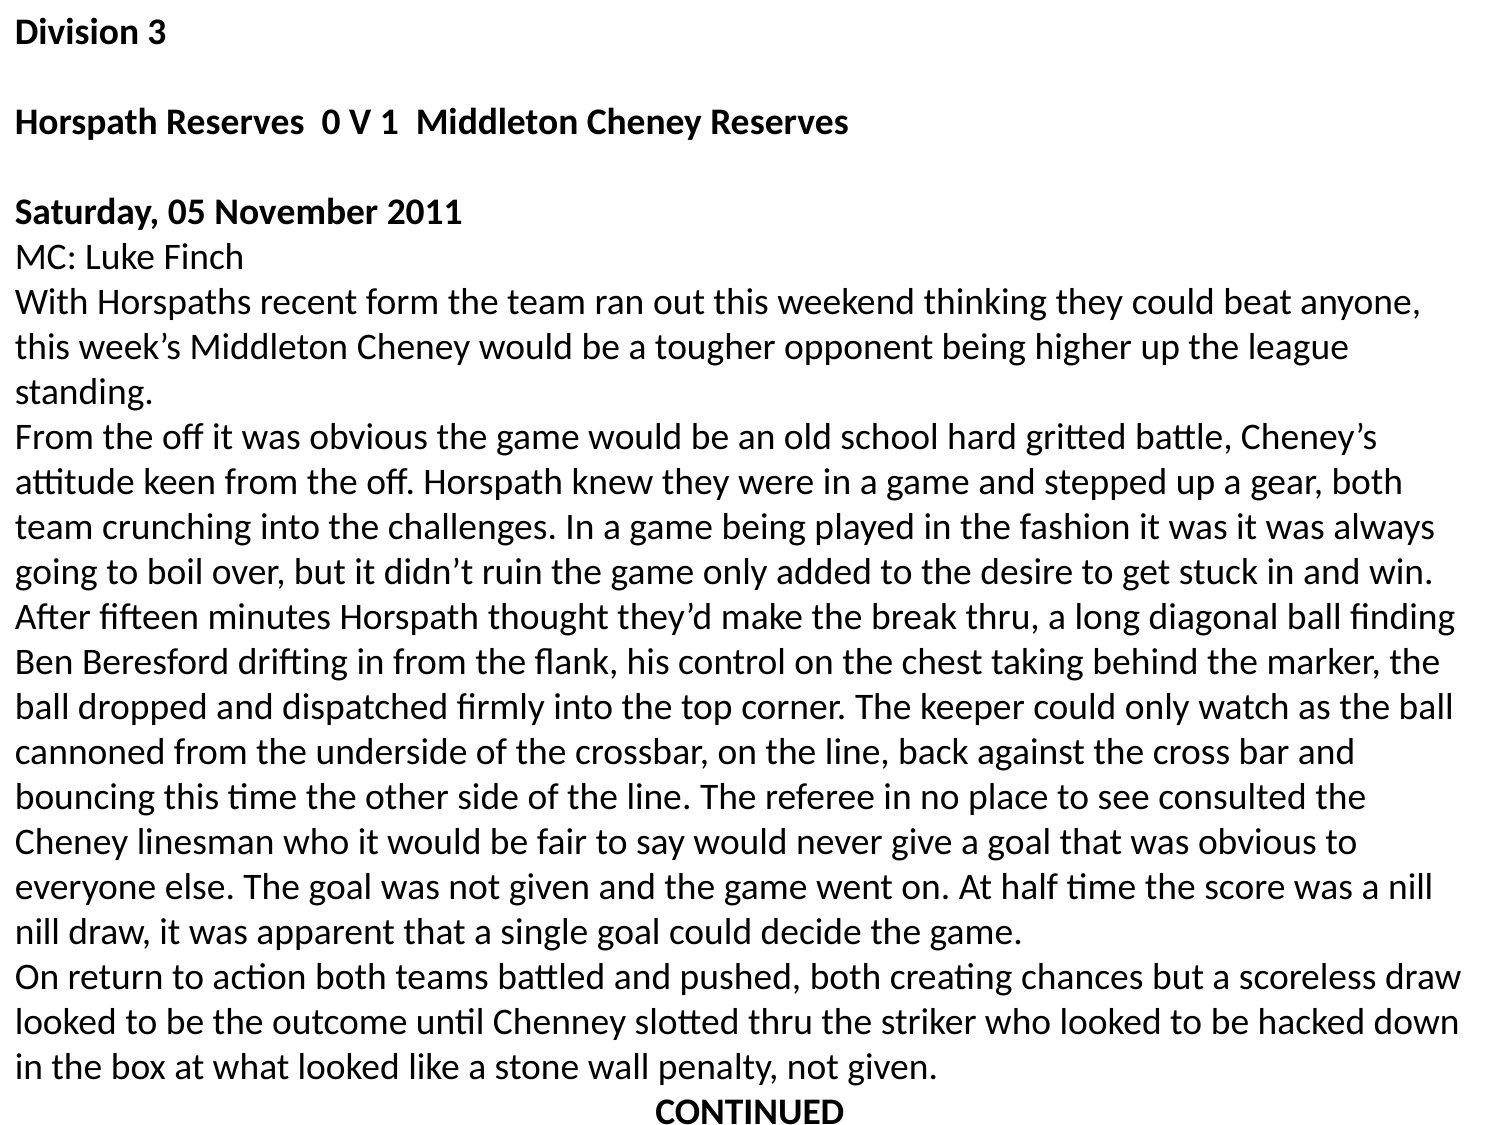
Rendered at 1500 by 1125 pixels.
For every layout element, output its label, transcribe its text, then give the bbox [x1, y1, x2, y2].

text_box Division 3 Horspath Reserves 0 V 1 Middleton Cheney Reserves Saturday, 05 November 2011 MC: Luke Finch With Horspaths recent form the team ran out this weekend thinking they could beat anyone, this week’s Middleton Cheney would be a tougher opponent being higher up the league standing. From the off it was obvious the game would be an old school hard gritted battle, Cheney’s attitude keen from the off. Horspath knew they were in a game and stepped up a gear, both team crunching into the challenges. In a game being played in the fashion it was it was always going to boil over, but it didn’t ruin the game only added to the desire to get stuck in and win. After fifteen minutes Horspath thought they’d make the break thru, a long diagonal ball finding Ben Beresford drifting in from the flank, his control on the chest taking behind the marker, the ball dropped and dispatched firmly into the top corner. The keeper could only watch as the ball cannoned from the underside of the crossbar, on the line, back against the cross bar and bouncing this time the other side of the line. The referee in no place to see consulted the Cheney linesman who it would be fair to say would never give a goal that was obvious to everyone else. The goal was not given and the game went on. At half time the score was a nill nill draw, it was apparent that a single goal could decide the game. On return to action both teams battled and pushed, both creating chances but a scoreless draw looked to be the outcome until Chenney slotted thru the striker who looked to be hacked down in the box at what looked like a stone wall penalty, not given. CONTINUED [0, 0, 1500, 1125]
